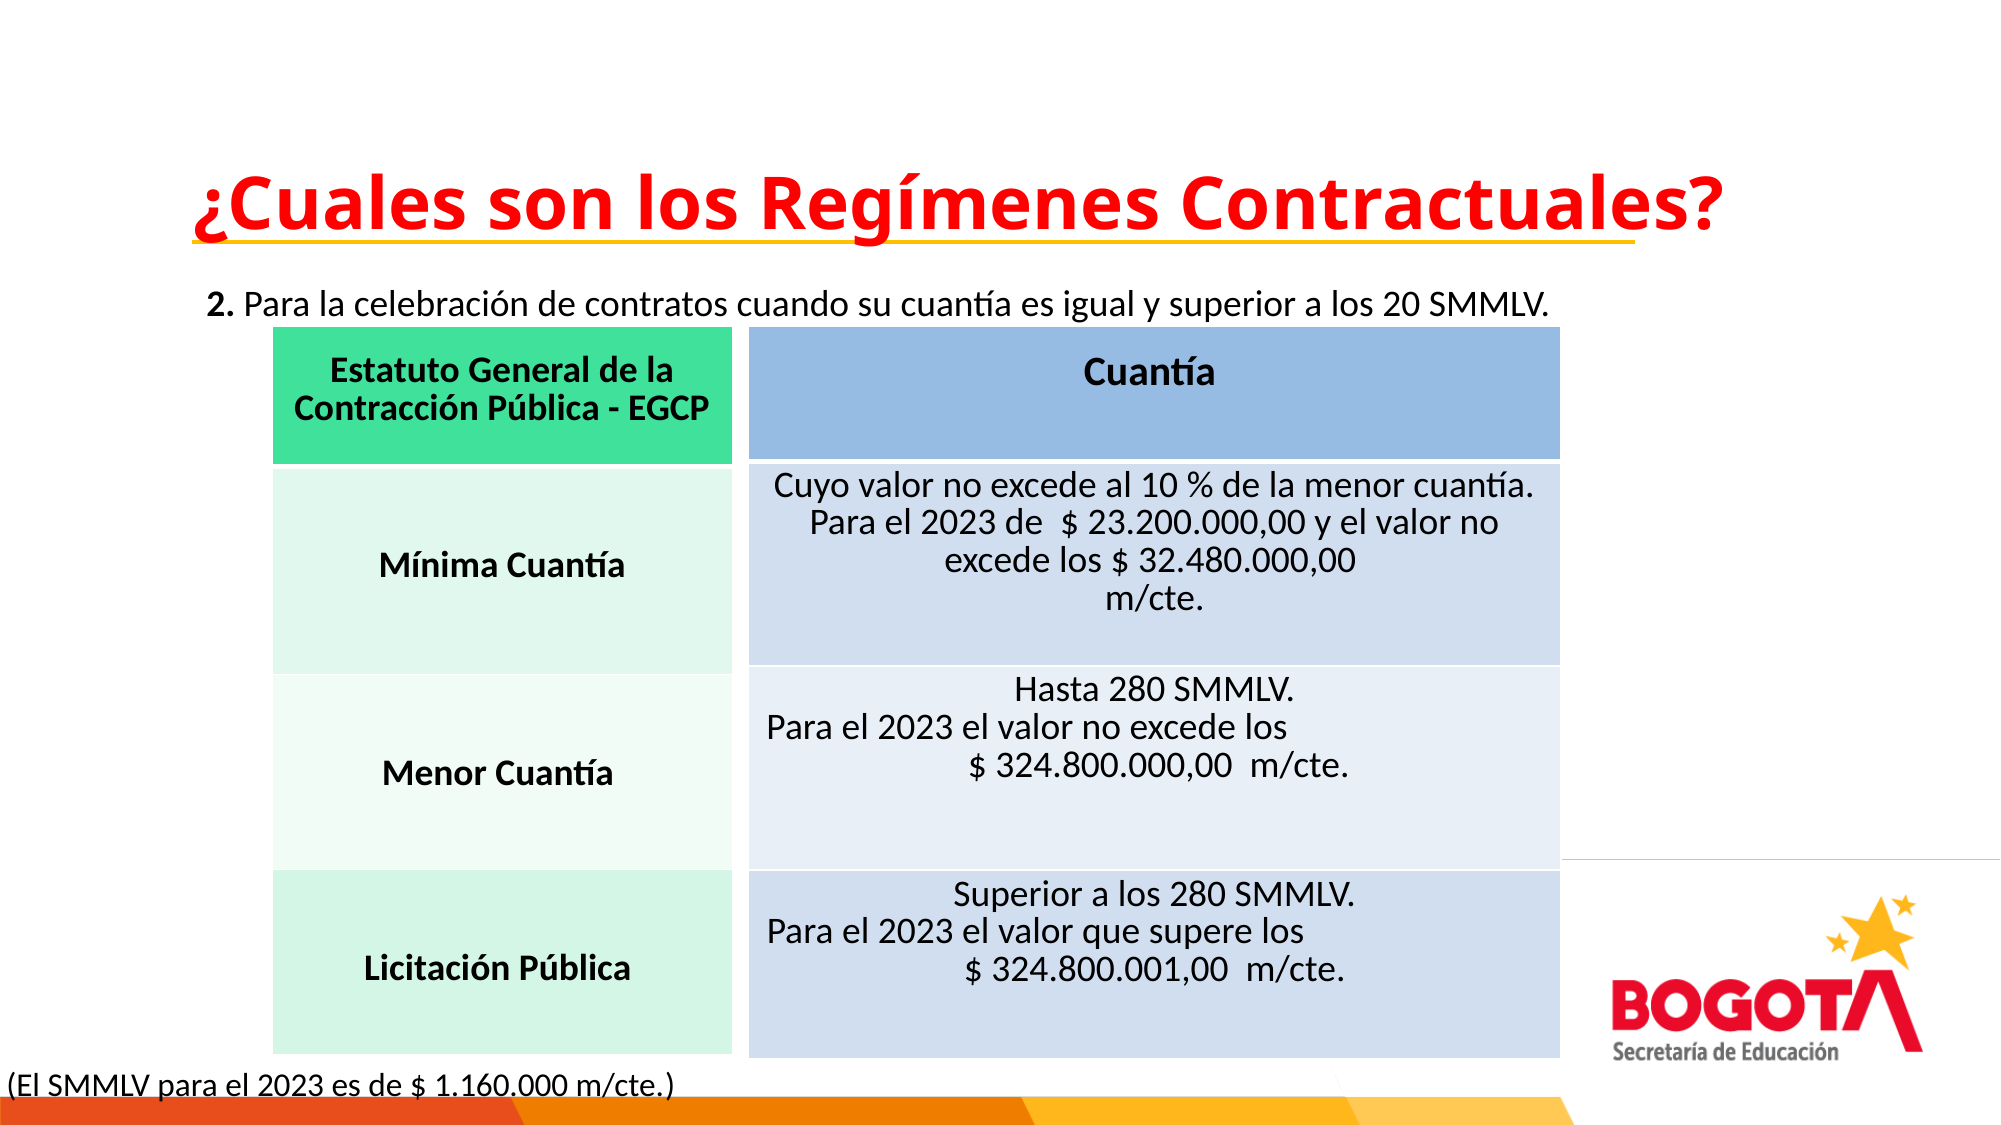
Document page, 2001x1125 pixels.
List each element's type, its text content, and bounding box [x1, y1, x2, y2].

table_header Cuantía [749, 332, 1560, 459]
table_cell Mínima Cuantía [273, 469, 732, 674]
table_header Estatuto General de la Contracción Pública - EGCP [273, 332, 732, 464]
text_box ¿Cuales son los Regímenes Contractuales? [178, 148, 1861, 252]
table_cell Menor Cuantía [273, 675, 732, 851]
text_box 2. Para la celebración de contratos cuando su cuantía es igual y superior a los 20 SMMLV. [191, 265, 1636, 332]
picture [0, 851, 2000, 1125]
table_cell Hasta 280 SMMLV. Para el 2023 el valor no excede los $ 324.800.000,00 m/cte. [749, 667, 1560, 851]
table_cell Cuyo valor no excede al 10 % de la menor cuantía. Para el 2023 de $ 23.200.000,00 y el valor no excede los $ 32.480.000,00 m/cte. [749, 464, 1560, 665]
